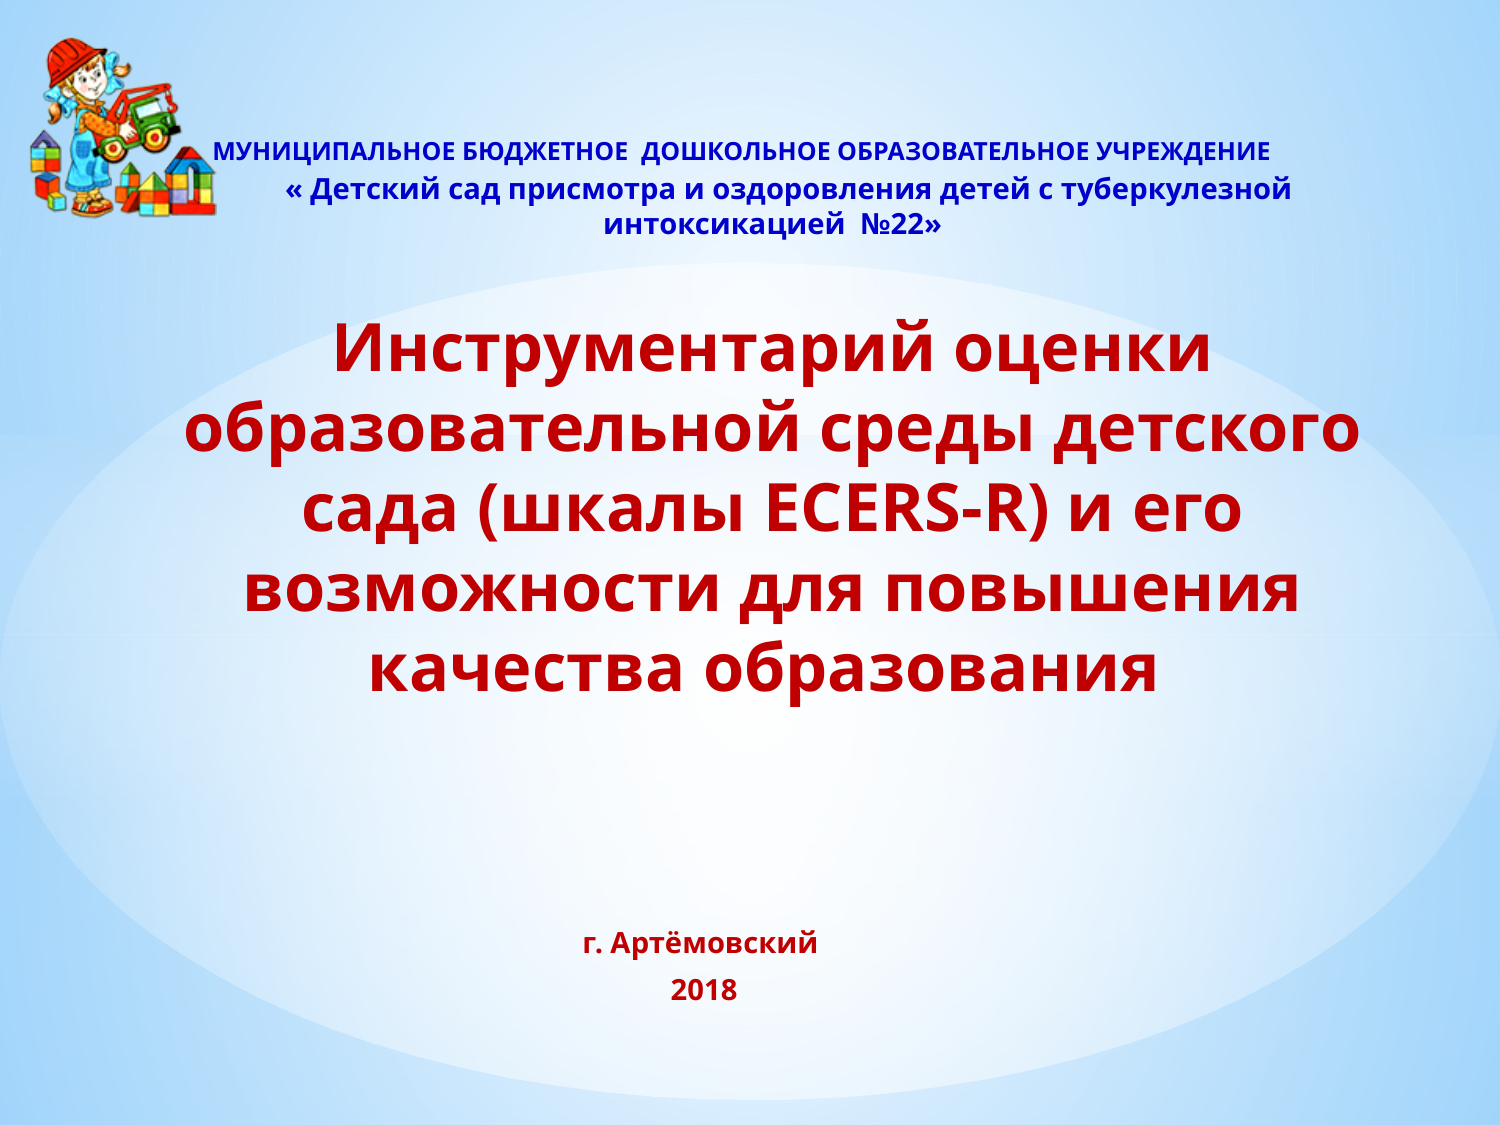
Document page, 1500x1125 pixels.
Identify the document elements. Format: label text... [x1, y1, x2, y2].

picture [29, 30, 218, 219]
subtitle г. Артёмовский 2018 [241, 916, 1167, 1024]
title МУНИЦИПАЛЬНОЕ БЮДЖЕТНОЕ ДОШКОЛЬНОЕ ОБРАЗОВАТЕЛЬНОЕ УЧРЕЖДЕНИЕ « Детский сад присмотра и оздоровления детей с туберкулезной интоксикацией №22» Инструментарий оценки образовательной среды детского сада (шкалы ECERS-R) и его возможности для повышения качества образования [134, 42, 1412, 894]
